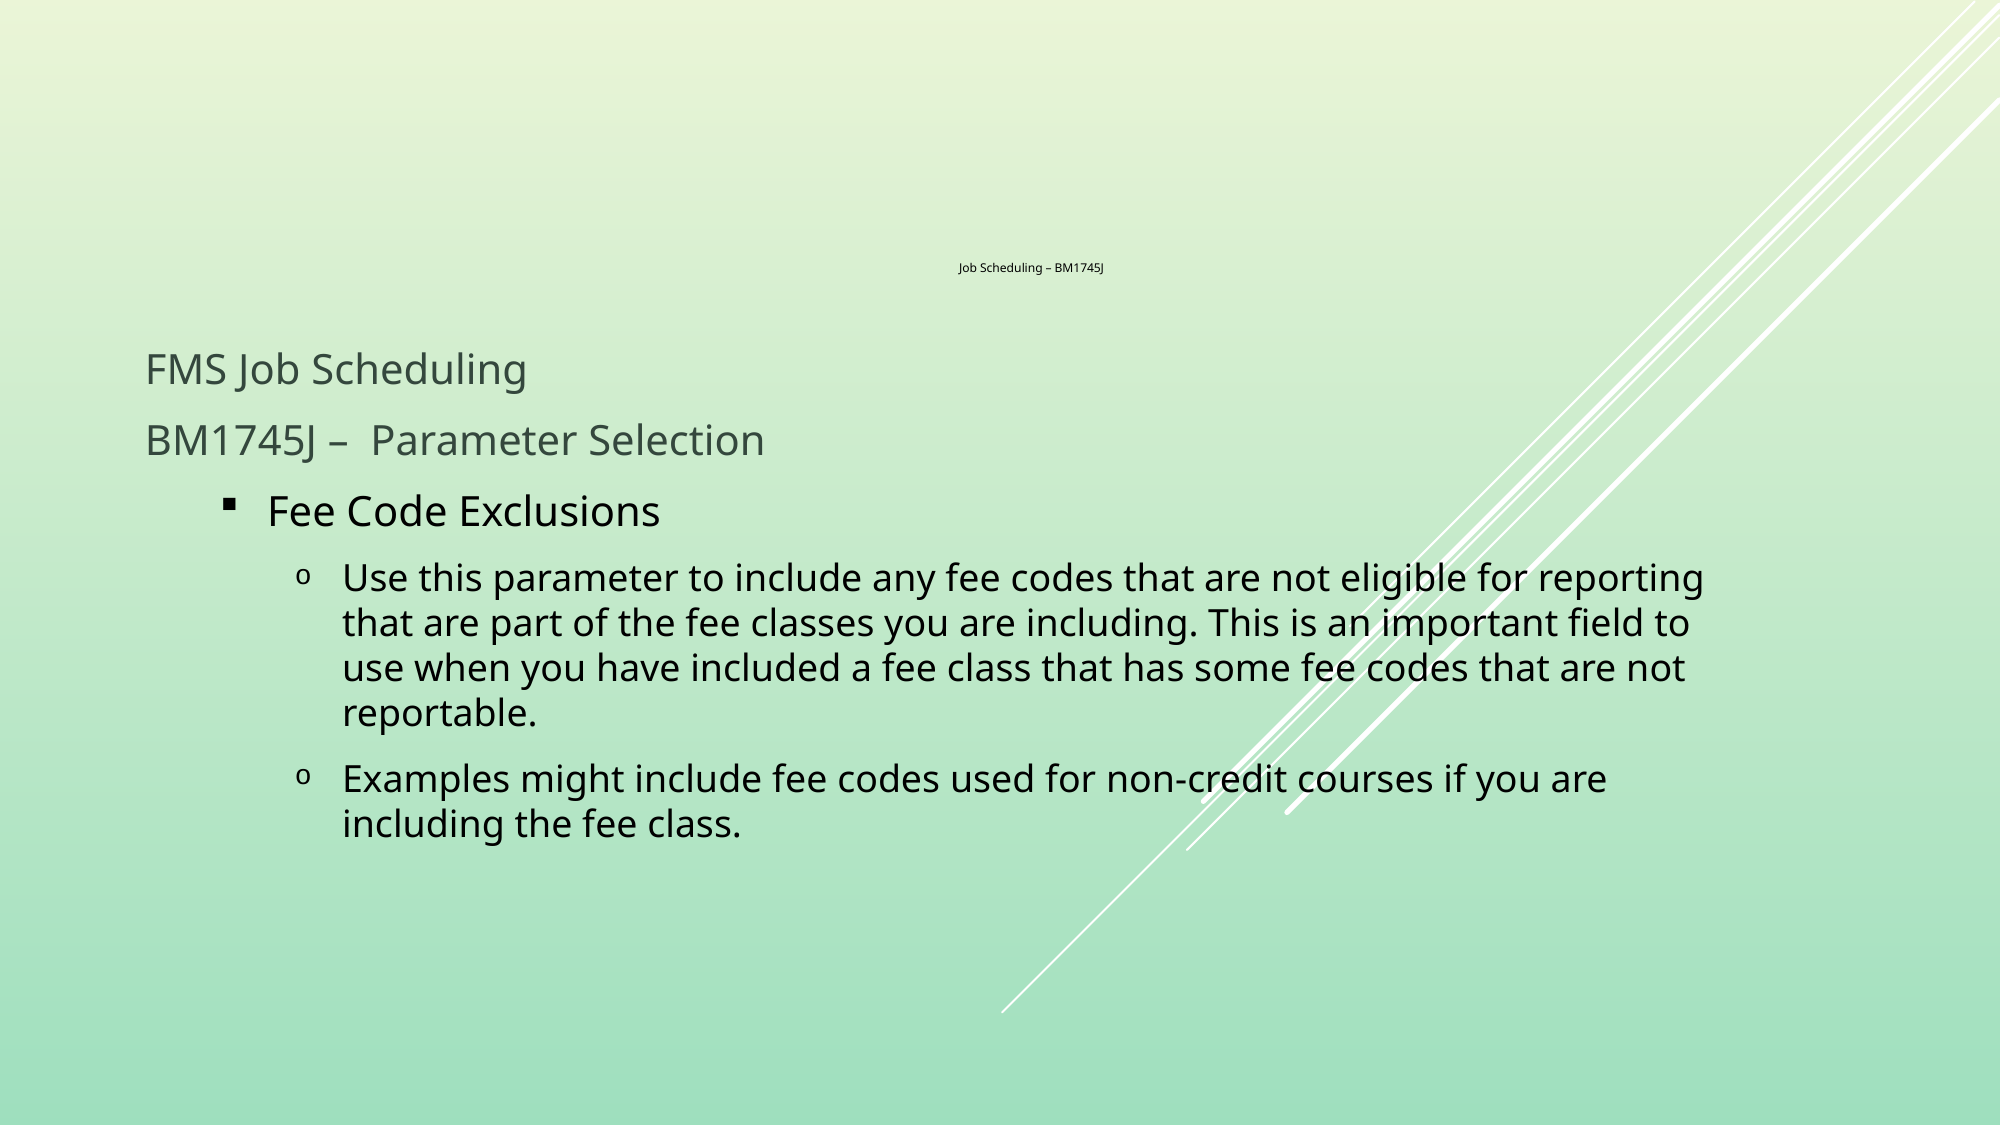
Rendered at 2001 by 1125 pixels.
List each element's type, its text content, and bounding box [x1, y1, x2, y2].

title Job Scheduling – BM1745J [146, 90, 1917, 283]
subtitle FMS Job Scheduling BM1745J – Parameter Selection Fee Code Exclusions Use this parameter to include any fee codes that are not eligible for reporting that are part of the fee classes you are including. This is an important field to use when you have included a fee class that has some fee codes that are not reportable. Examples might include fee codes used for non-credit courses if you are including the fee class. [130, 335, 1735, 1065]
